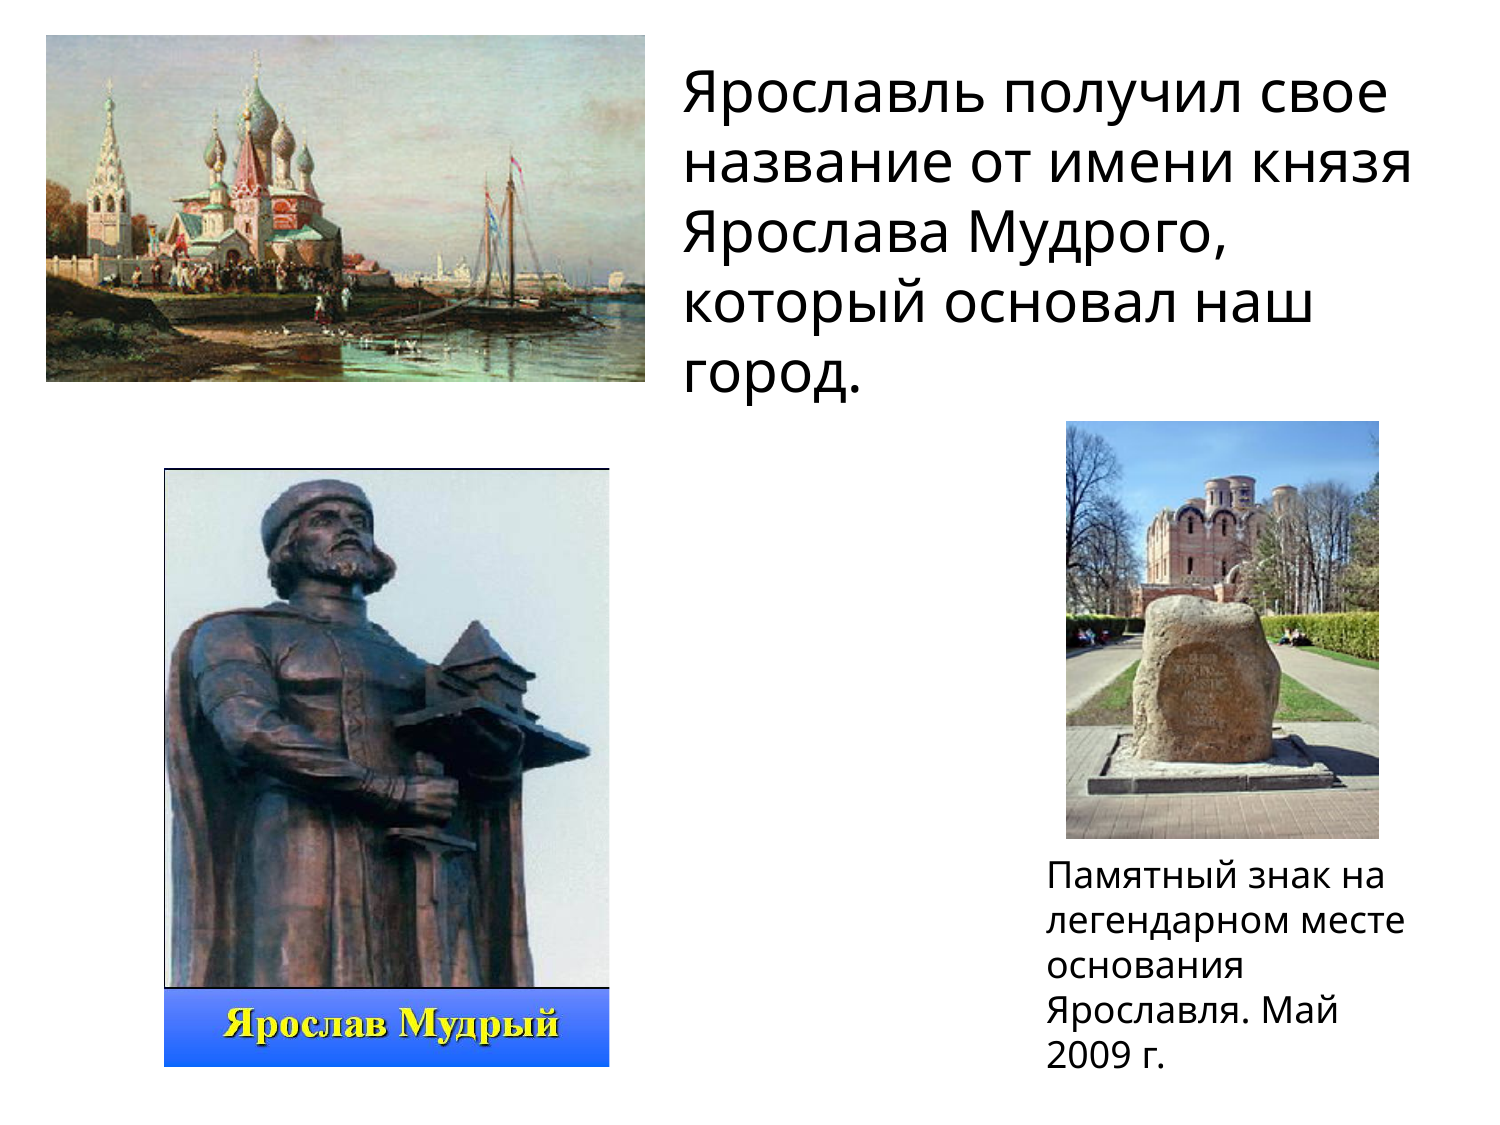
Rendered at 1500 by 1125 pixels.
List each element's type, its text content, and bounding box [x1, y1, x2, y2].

picture [1066, 421, 1380, 840]
picture [46, 34, 645, 382]
text_box Ярославль получил свое название от имени князя Ярослава Мудрого, который основал наш город. [667, 46, 1465, 412]
text_box Памятный знак на легендарном месте основания Ярославля. Май 2009 г. [1031, 843, 1430, 1084]
picture [163, 468, 610, 1067]
